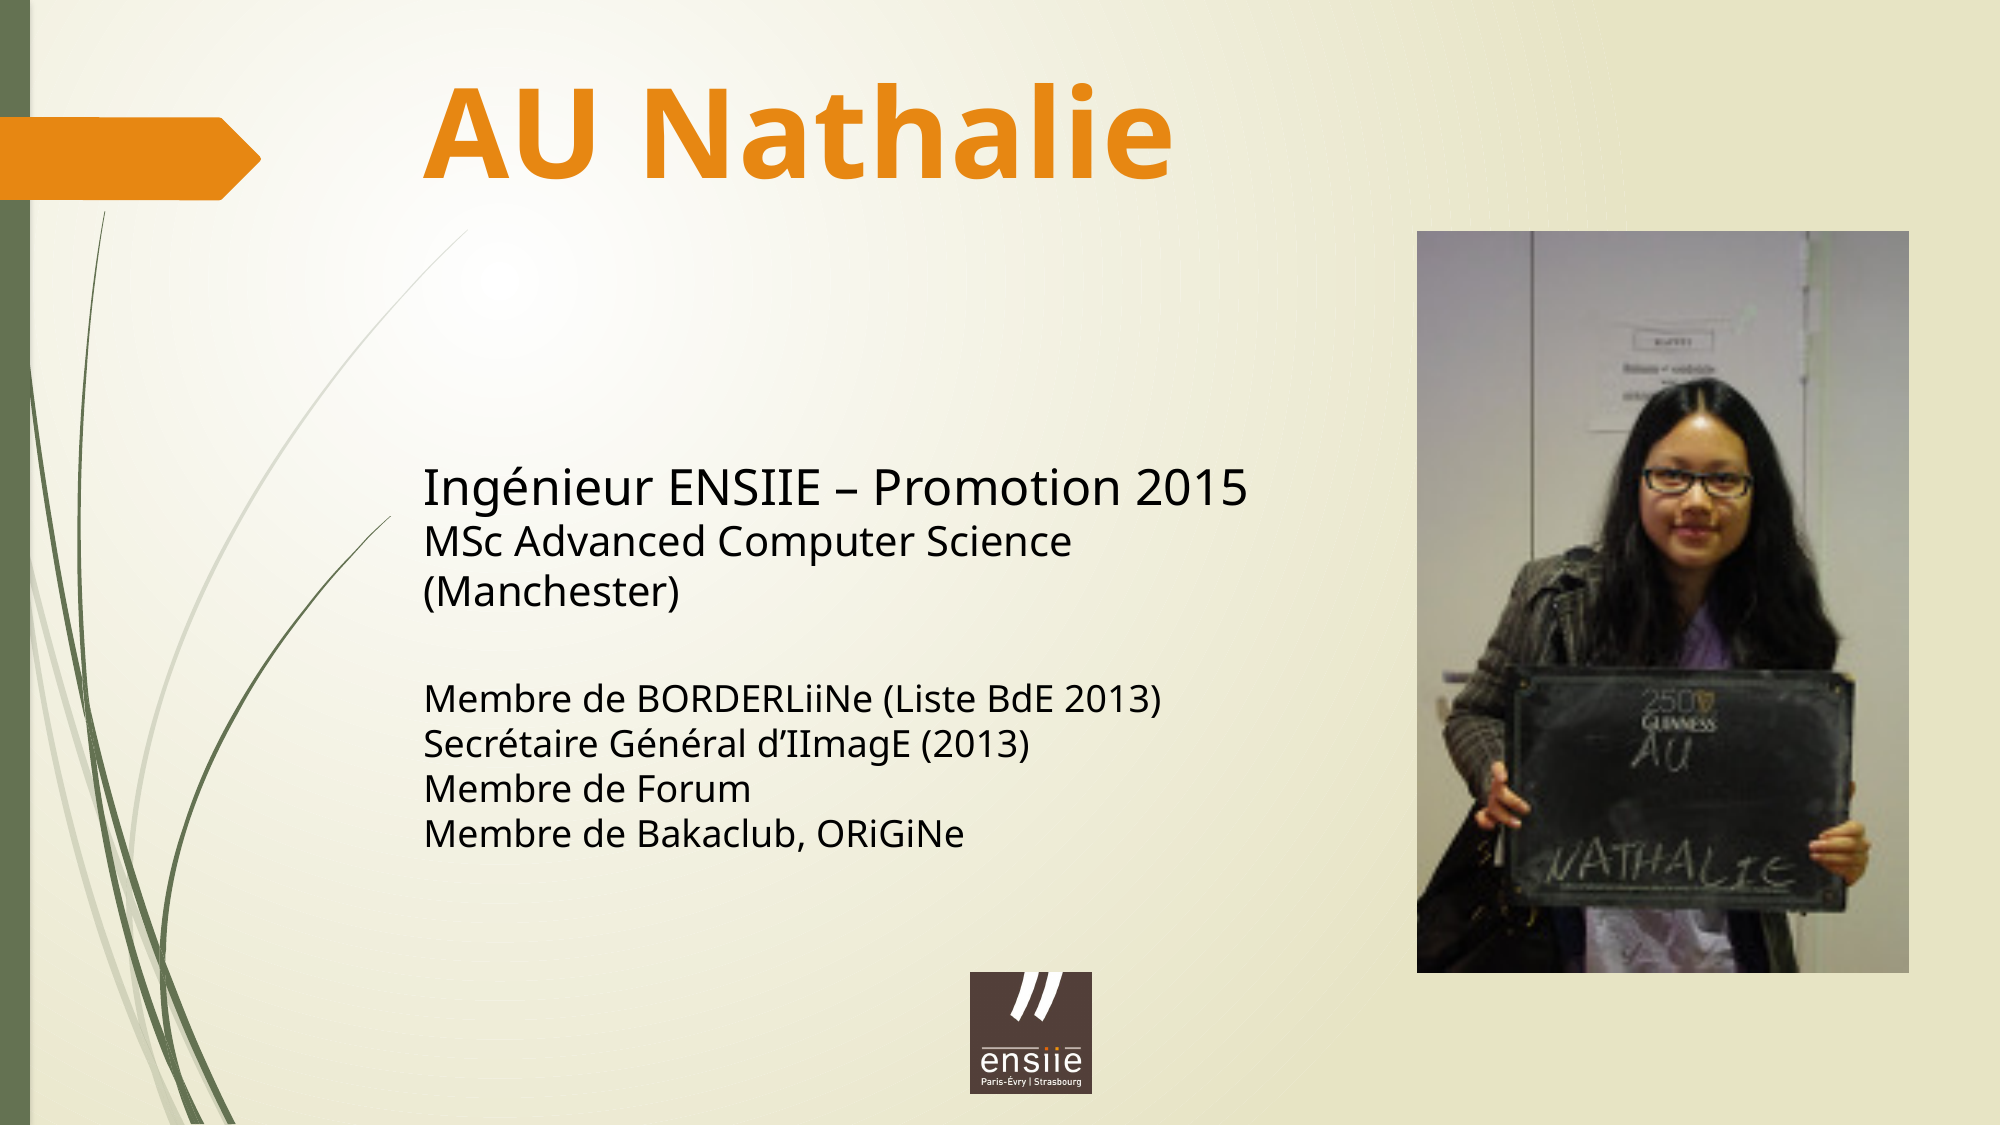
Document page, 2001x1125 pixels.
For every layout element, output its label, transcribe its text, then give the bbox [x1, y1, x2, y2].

text_box Membre de BORDERLiiNe (Liste BdE 2013) Secrétaire Général d’IImagE (2013) Membre de Forum Membre de Bakaclub, ORiGiNe [408, 668, 1331, 863]
picture [1416, 231, 1910, 973]
text_box Ingénieur ENSIIE – Promotion 2015 MSc Advanced Computer Science (Manchester) [408, 447, 1272, 623]
text_box AU Nathalie [408, 45, 1909, 211]
picture [969, 972, 1092, 1094]
